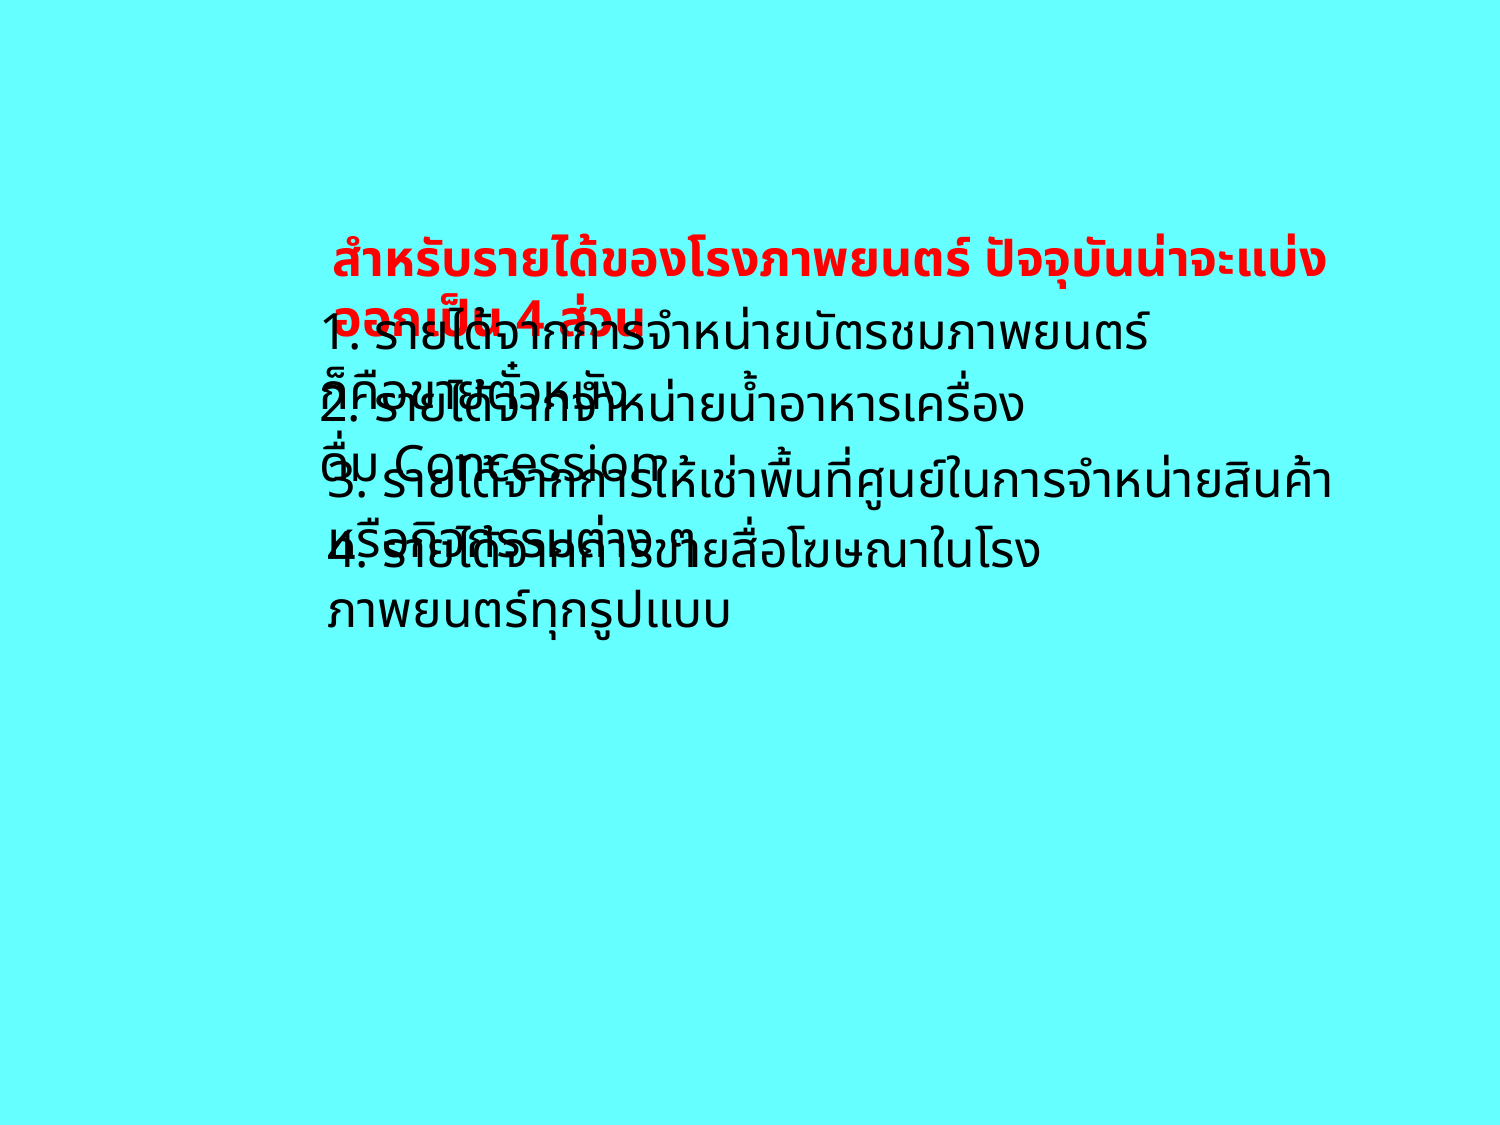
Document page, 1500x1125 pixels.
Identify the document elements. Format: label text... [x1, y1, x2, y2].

text_box สำหรับรายได้ของโรงภาพยนตร์ ปัจจุบันน่าจะแบ่งออกเป็น 4 ส่วน [317, 219, 1372, 355]
text_box 3. รายได้จากการให้เช่าพื้นที่ศูนย์ในการจำหน่ายสินค้าหรือกิจกรรมต่าง ๆ [312, 439, 1353, 575]
text_box 2. รายได้จากจำหน่ายน้ำอาหารเครื่องดื่ม Concession [304, 364, 1098, 499]
text_box 4. รายได้จากการขายสื่อโฆษณาในโรงภาพยนตร์ทุกรูปแบบ [312, 510, 1176, 645]
text_box 1. รายได้จากการจำหน่ายบัตรชมภาพยนตร์ ก็คือขายตั๋วหนัง [304, 291, 1188, 427]
